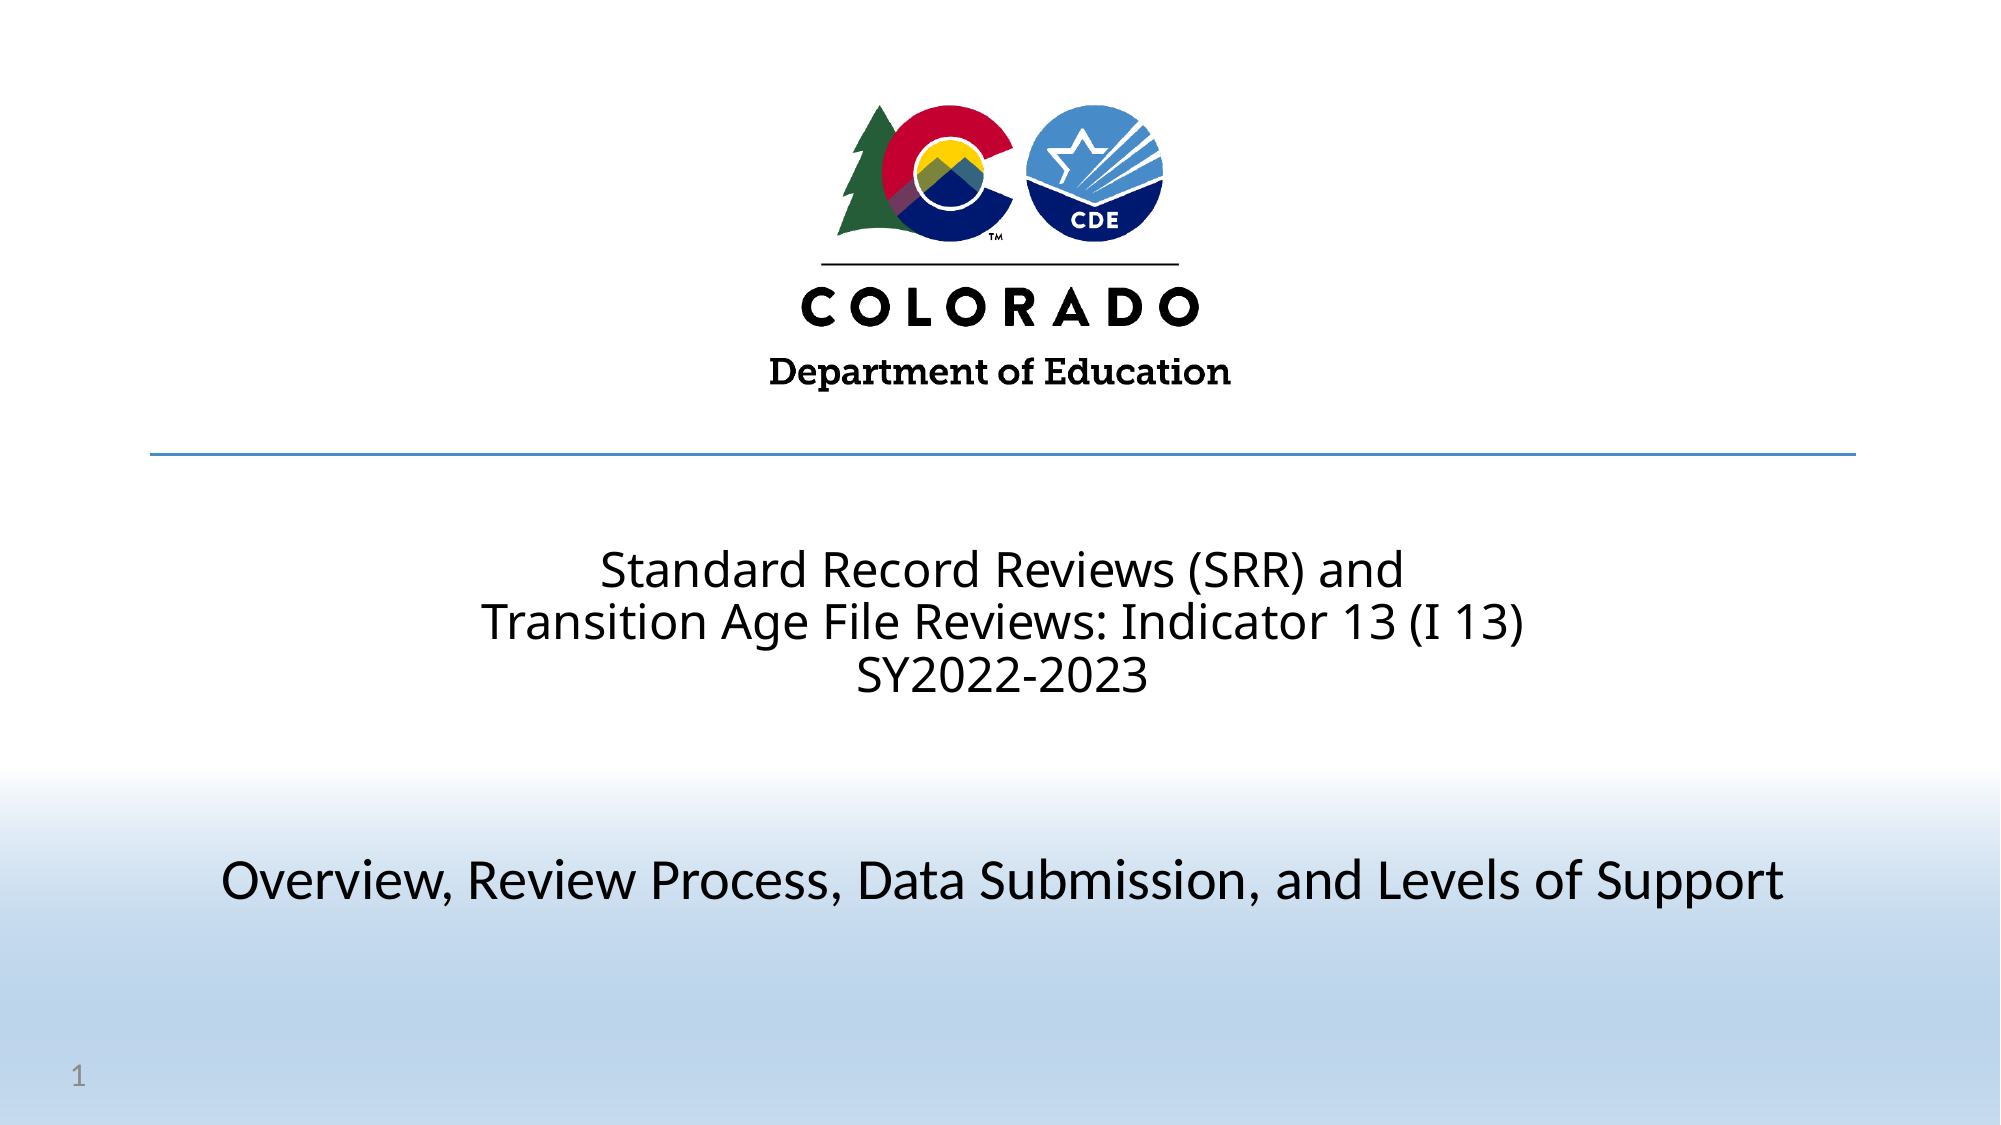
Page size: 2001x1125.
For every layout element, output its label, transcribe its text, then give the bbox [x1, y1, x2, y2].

subtitle Overview, Review Process, Data Submission, and Levels of Support [150, 841, 1857, 938]
slide_number 1 [54, 1042, 505, 1103]
title Standard Record Reviews (SRR) and Transition Age File Reviews: Indicator 13 (I 13) SY2022-2023 [150, 545, 1857, 705]
picture [768, 103, 1232, 393]
